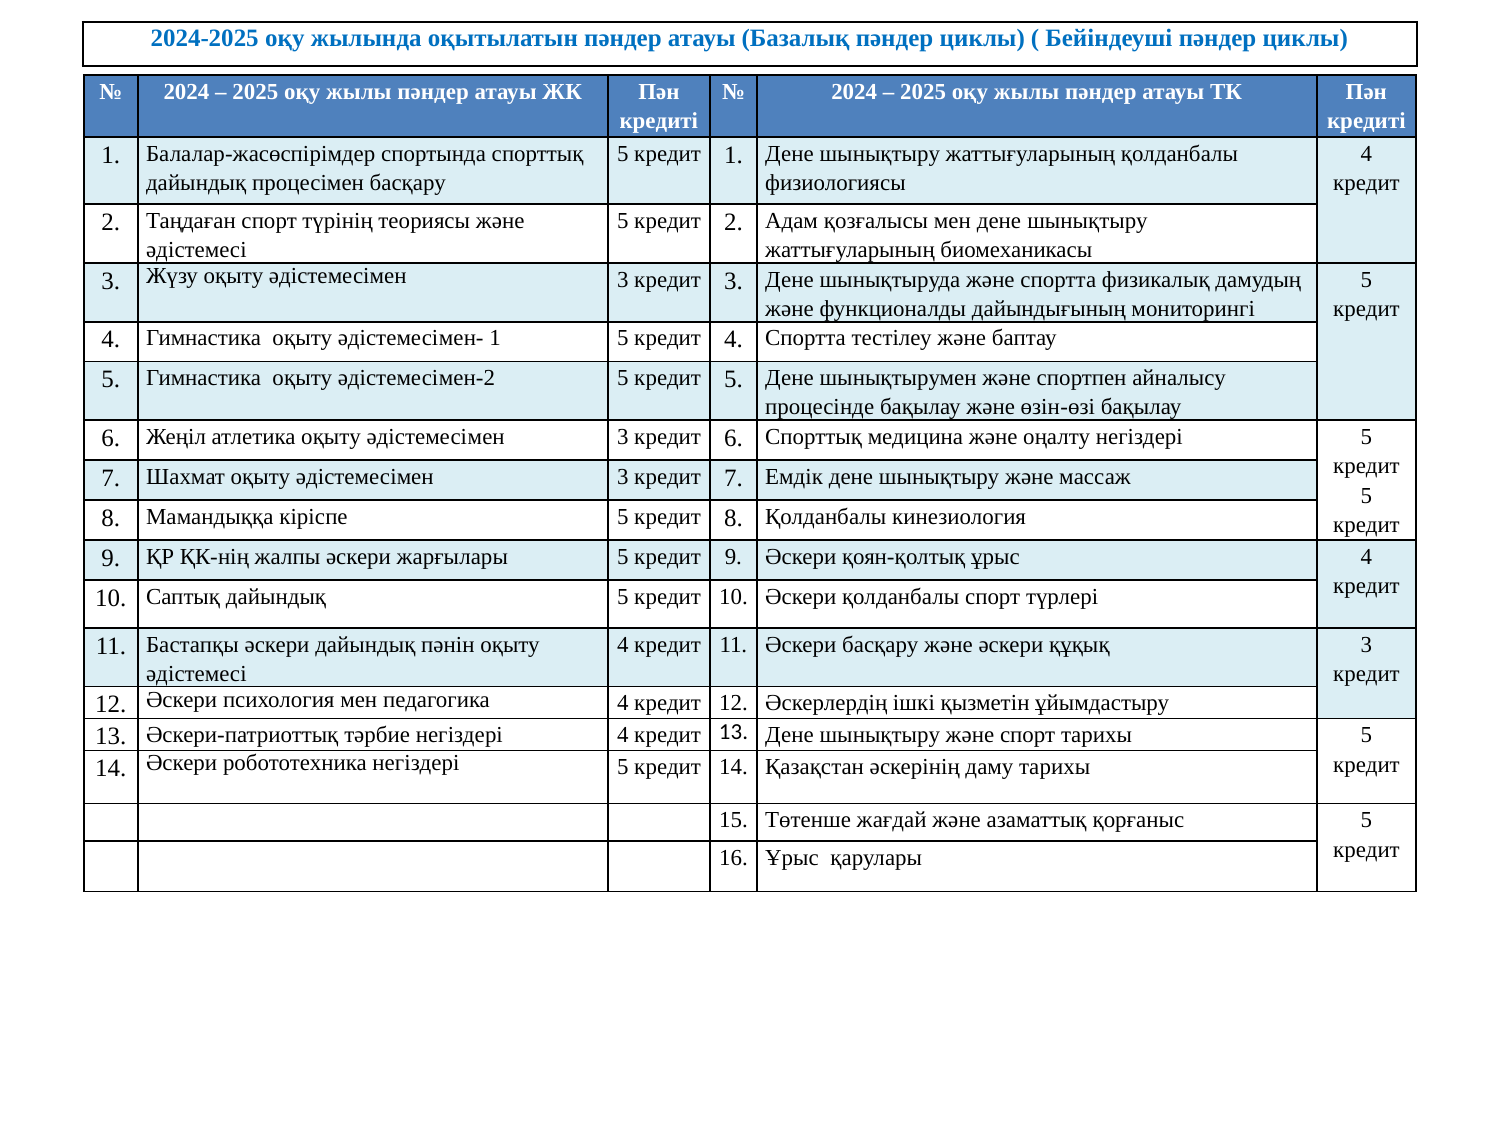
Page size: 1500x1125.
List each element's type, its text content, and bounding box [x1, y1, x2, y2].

table_cell 13. [85, 719, 137, 750]
table_cell Қазақстан әскерінің даму тарихы [758, 751, 1316, 803]
table_cell 5 кредит [1318, 264, 1415, 419]
table_cell 3 кредит [609, 461, 709, 499]
text_box [0, 0, 1500, 75]
table_cell 4 кредит [1318, 541, 1415, 627]
table_cell 4. [85, 323, 137, 361]
table_cell 12. [85, 687, 137, 718]
table_cell Дене шынықтыруда және спортта физикалық дамудың және функционалды дайындығының мониторингі [758, 264, 1316, 321]
table_cell 11. [711, 629, 756, 686]
table_cell 4 кредит [609, 719, 709, 750]
table_cell Саптық дайындық [139, 581, 607, 627]
table_cell 5 кредит [609, 581, 709, 627]
table_cell 1. [85, 138, 137, 203]
table_cell 3 кредит [609, 421, 709, 459]
table_cell Балалар-жасөспірімдер спортында спорттық дайындық процесімен басқару [139, 138, 607, 203]
table_cell 2. [85, 205, 137, 262]
table_cell 5 кредит [609, 205, 709, 262]
table_cell Әскери қоян-қолтық ұрыс [758, 541, 1316, 579]
table_header Пән кредиті [1318, 76, 1415, 136]
table_header 2024 – 2025 оқу жылы пәндер атауы ЖК [139, 76, 607, 136]
table_cell Әскери-патриоттық тәрбие негіздері [139, 719, 607, 750]
table_cell Әскери қолданбалы спорт түрлері [758, 581, 1316, 627]
table_cell 3. [711, 264, 756, 321]
table_cell 5 кредит [1318, 804, 1415, 891]
table_cell 8. [711, 501, 756, 539]
table_cell Қолданбалы кинезиология [758, 501, 1316, 539]
table_header № [711, 76, 756, 136]
table_cell Дене шынықтыру және спорт тарихы [758, 719, 1316, 750]
table_cell [609, 804, 709, 840]
table_cell 10. [85, 581, 137, 627]
table_cell Мамандыққа кіріспе [139, 501, 607, 539]
table_cell [609, 842, 709, 891]
table_cell 12. [711, 687, 756, 718]
table_cell 5 кредит 5 кредит [1318, 421, 1415, 539]
table_cell Дене шынықтыру жаттығуларының қолданбалы физиологиясы [758, 138, 1316, 203]
table_cell 5 кредит [609, 362, 709, 419]
table_cell 4. [711, 323, 756, 361]
table_header Пән кредиті [609, 76, 709, 136]
table_cell Таңдаған спорт түрінің теориясы және әдістемесі [139, 205, 607, 262]
table_cell 16. [711, 842, 756, 891]
table_cell 6. [711, 421, 756, 459]
table_cell Ұрыс қарулары [758, 842, 1316, 891]
table_cell Спорттық медицина және оңалту негіздері [758, 421, 1316, 459]
table_cell [139, 842, 607, 891]
table_cell 5 кредит [609, 751, 709, 803]
table_cell Әскери робототехника негіздері [139, 751, 607, 803]
table_cell Адам қозғалысы мен дене шынықтыру жаттығуларының биомеханикасы [758, 205, 1316, 262]
table_cell 7. [85, 461, 137, 499]
table_cell 14. [711, 751, 756, 803]
table_cell 13. [711, 719, 756, 750]
table_cell [139, 804, 607, 840]
table_cell Дене шынықтырумен және спортпен айналысу процесінде бақылау және өзін-өзі бақылау [758, 362, 1316, 419]
table_cell 9. [85, 541, 137, 579]
table_cell 4 кредит [1318, 138, 1415, 262]
table_cell 7. [711, 461, 756, 499]
table_cell 3 кредит [1318, 629, 1415, 718]
table_cell 5 кредит [609, 501, 709, 539]
table_cell 14. [85, 751, 137, 803]
table_cell 5 кредит [1318, 719, 1415, 803]
table_cell Спортта тестілеу және баптау [758, 323, 1316, 361]
table_cell [85, 842, 137, 891]
table_cell Жүзу оқыту әдістемесімен [139, 264, 607, 321]
table_cell 3 кредит [609, 264, 709, 321]
table_cell 2. [711, 205, 756, 262]
table_cell 5. [85, 362, 137, 419]
table_header 2024 – 2025 оқу жылы пәндер атауы ТК [758, 76, 1316, 136]
table_cell 10. [711, 581, 756, 627]
table_cell 8. [85, 501, 137, 539]
table_cell [85, 804, 137, 840]
table_cell Әскери психология мен педагогика [139, 687, 607, 718]
table_cell Емдік дене шынықтыру және массаж [758, 461, 1316, 499]
table_header № [85, 76, 137, 136]
table_cell Әскерлердің ішкі қызметін ұйымдастыру [758, 687, 1316, 718]
table_cell Жеңіл атлетика оқыту әдістемесімен [139, 421, 607, 459]
table_cell Төтенше жағдай және азаматтық қорғаныс [758, 804, 1316, 840]
table_cell Әскери басқару және әскери құқық [758, 629, 1316, 686]
table_cell 5. [711, 362, 756, 419]
table_cell 9. [711, 541, 756, 579]
table_cell 5 кредит [609, 323, 709, 361]
table_cell 3. [85, 264, 137, 321]
table_cell 6. [85, 421, 137, 459]
table_cell 4 кредит [609, 687, 709, 718]
table_cell Шахмат оқыту әдістемесімен [139, 461, 607, 499]
table_cell ҚР ҚК-нің жалпы әскери жарғылары [139, 541, 607, 579]
table_cell 11. [85, 629, 137, 686]
table_cell 1. [711, 138, 756, 203]
table_cell Гимнастика оқыту әдістемесімен- 1 [139, 323, 607, 361]
table_cell 5 кредит [609, 138, 709, 203]
table_cell 5 кредит [609, 541, 709, 579]
table_cell Бастапқы әскери дайындық пәнін оқыту әдістемесі [139, 629, 607, 686]
table_header 2024-2025 оқу жылында оқытылатын пәндер атауы (Базалық пәндер циклы) ( Бейіндеуші пәндер циклы) [84, 23, 1416, 65]
table_cell Гимнастика оқыту әдістемесімен-2 [139, 362, 607, 419]
table_cell 4 кредит [609, 629, 709, 686]
table_cell 15. [711, 804, 756, 840]
